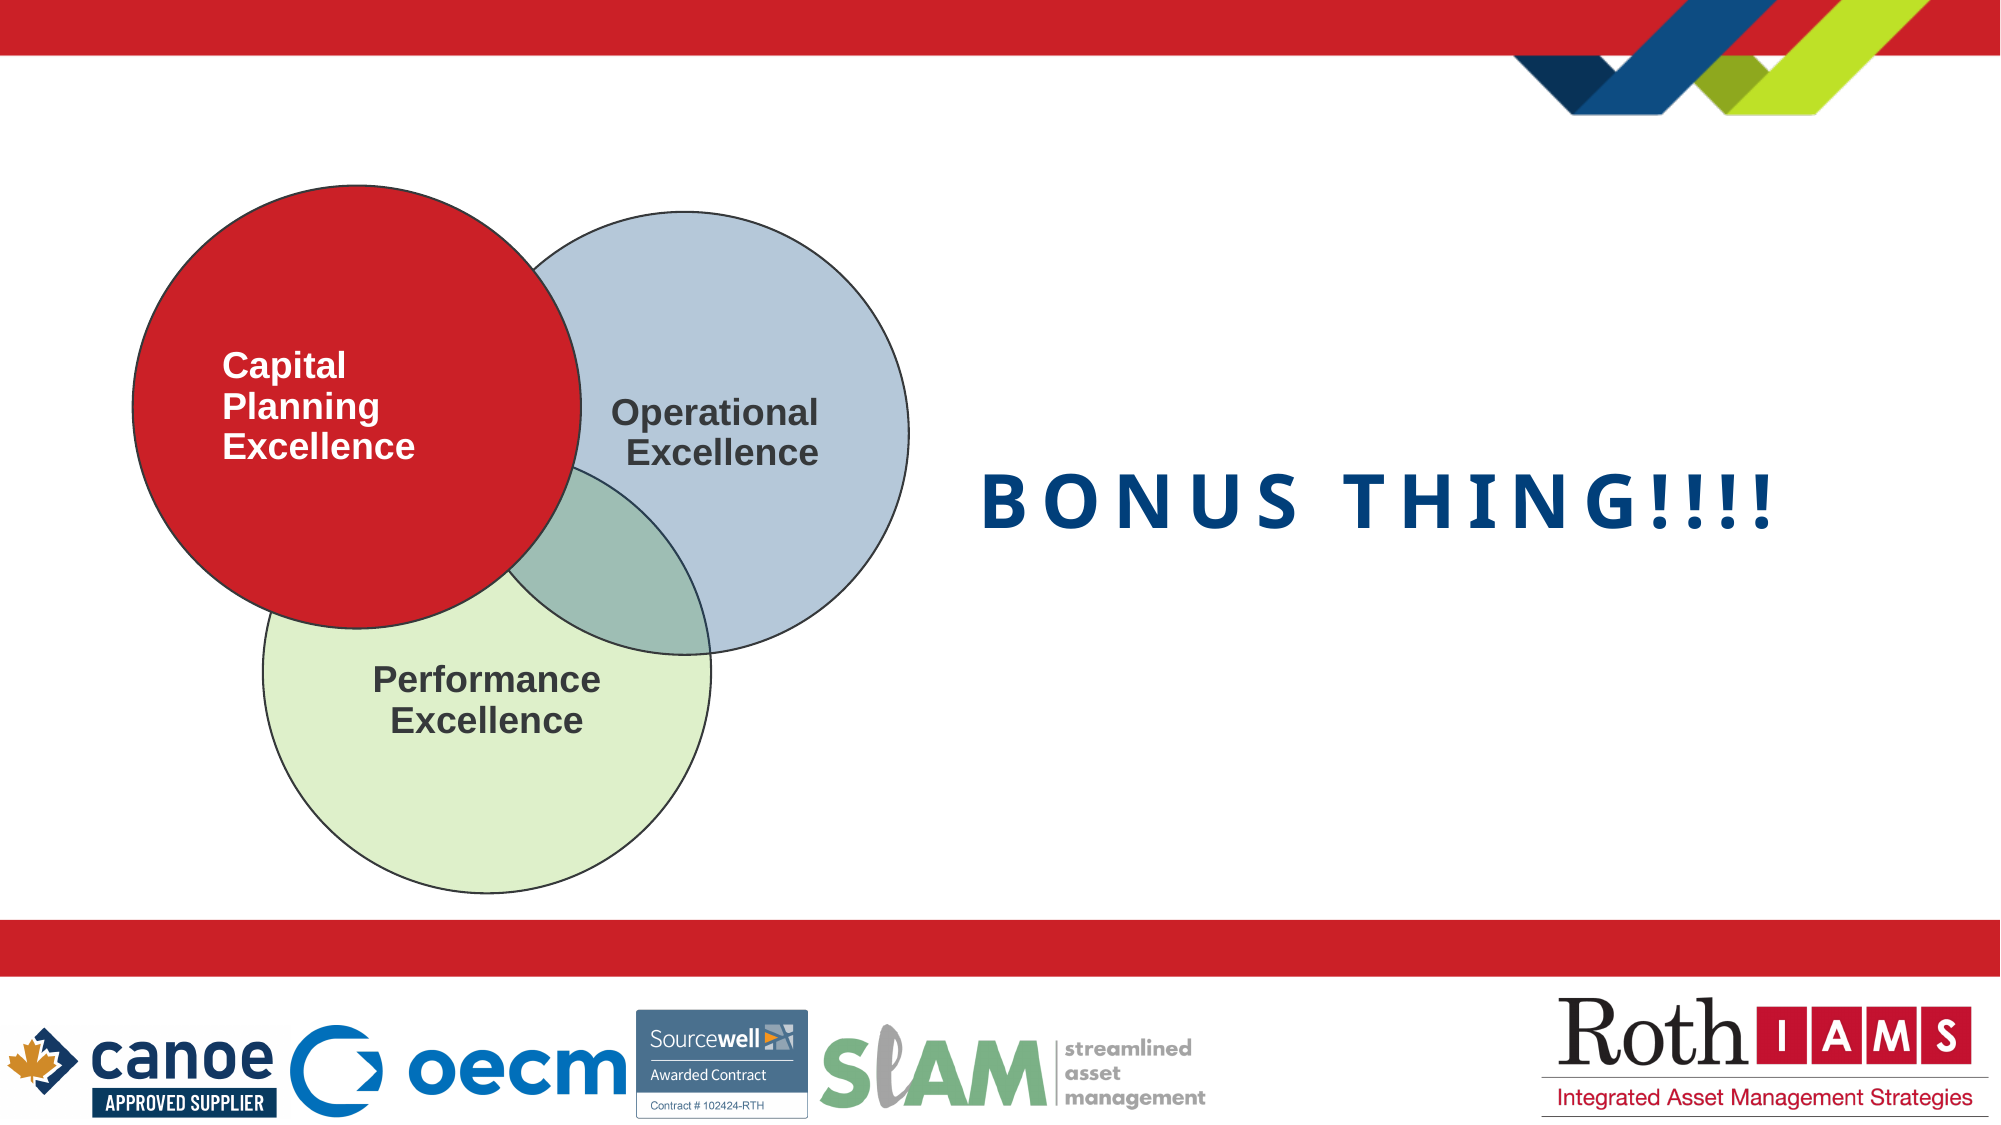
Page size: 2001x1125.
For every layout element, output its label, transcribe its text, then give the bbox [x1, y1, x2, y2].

picture [635, 1009, 808, 1119]
picture [818, 1021, 1208, 1112]
title Bonus thing!!!! [978, 407, 1868, 544]
picture [0, 1025, 626, 1119]
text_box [132, 185, 909, 894]
picture [1528, 986, 2000, 1125]
picture [0, 0, 2001, 117]
